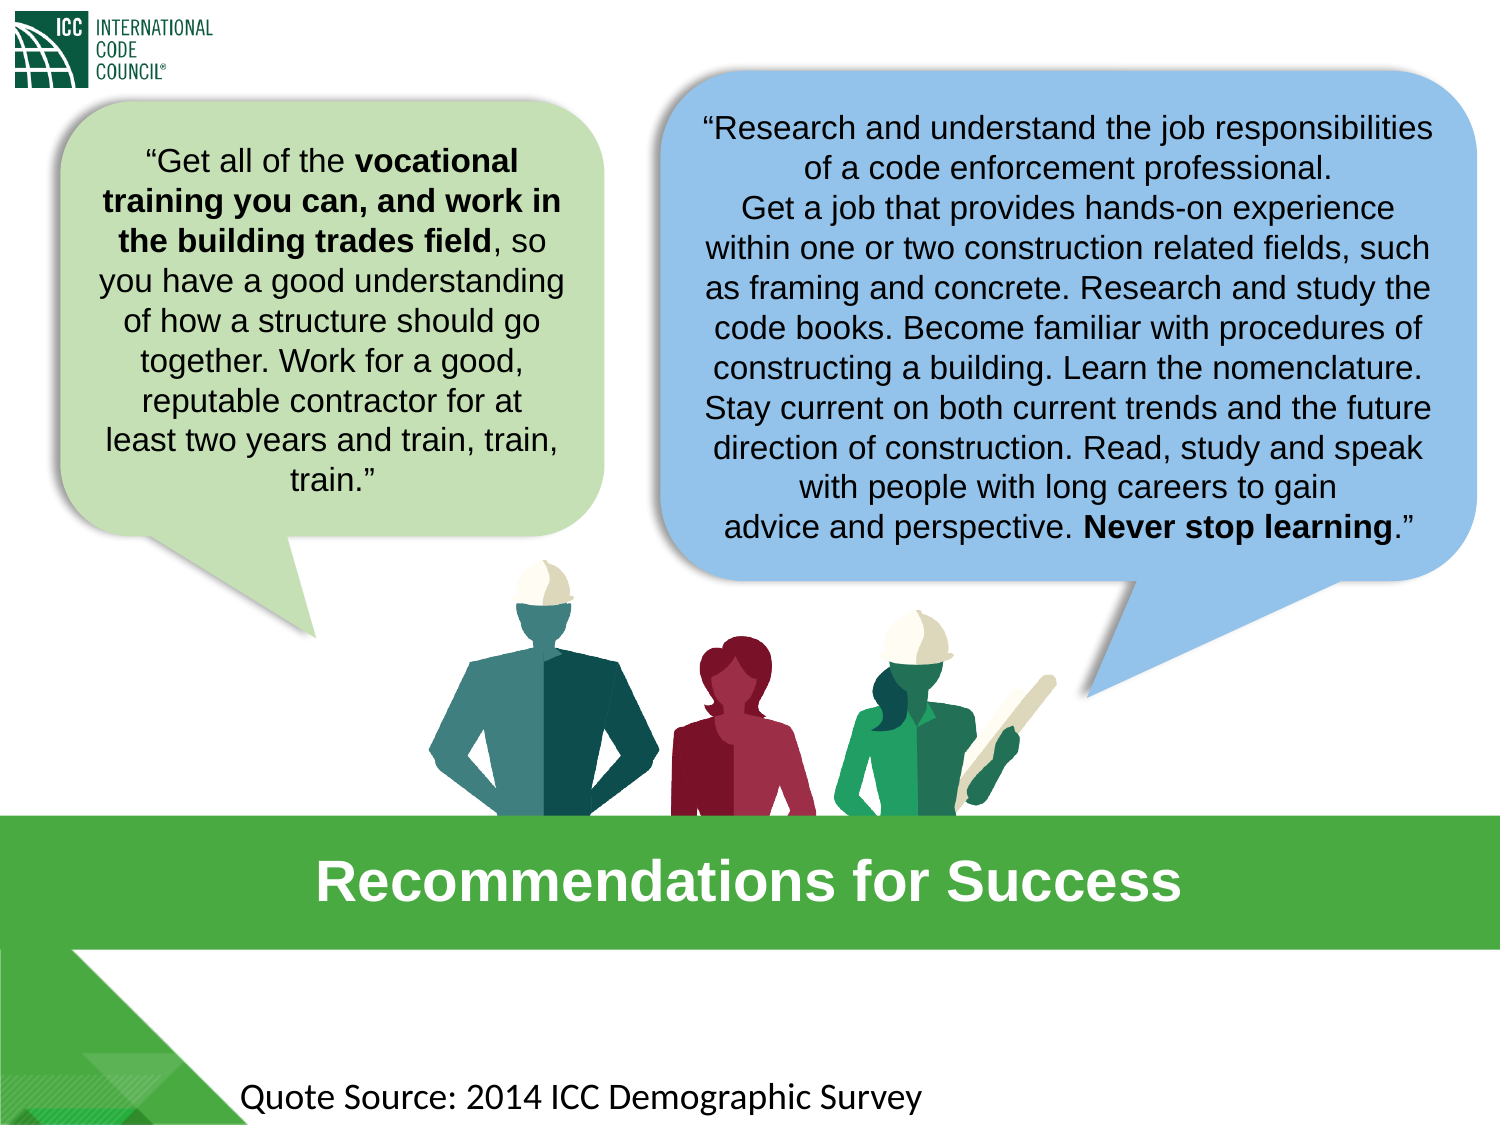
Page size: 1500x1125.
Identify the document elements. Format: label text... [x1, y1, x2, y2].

picture [0, 950, 283, 1125]
text_box “Research and understand the job responsibilities of a code enforcement professional. Get a job that provides hands-on experience within one or two construction related fields, such as framing and concrete. Research and study the code books. Become familiar with procedures of constructing a building. Learn the nomenclature. Stay current on both current trends and the future direction of construction. Read, study and speak with people with long careers to gain advice and perspective. Never stop learning.” [659, 69, 1479, 701]
text_box Quote Source: 2014 ICC Demographic Survey [224, 1064, 975, 1125]
text_box Recommendations for Success [0, 815, 1500, 950]
picture [419, 536, 1081, 900]
text_box “Get all of the vocational training you can, and work in the building trades field, so you have a good understanding of how a structure should go together. Work for a good, reputable contractor for at least two years and train, train, train.” [59, 100, 606, 641]
picture [15, 11, 213, 88]
